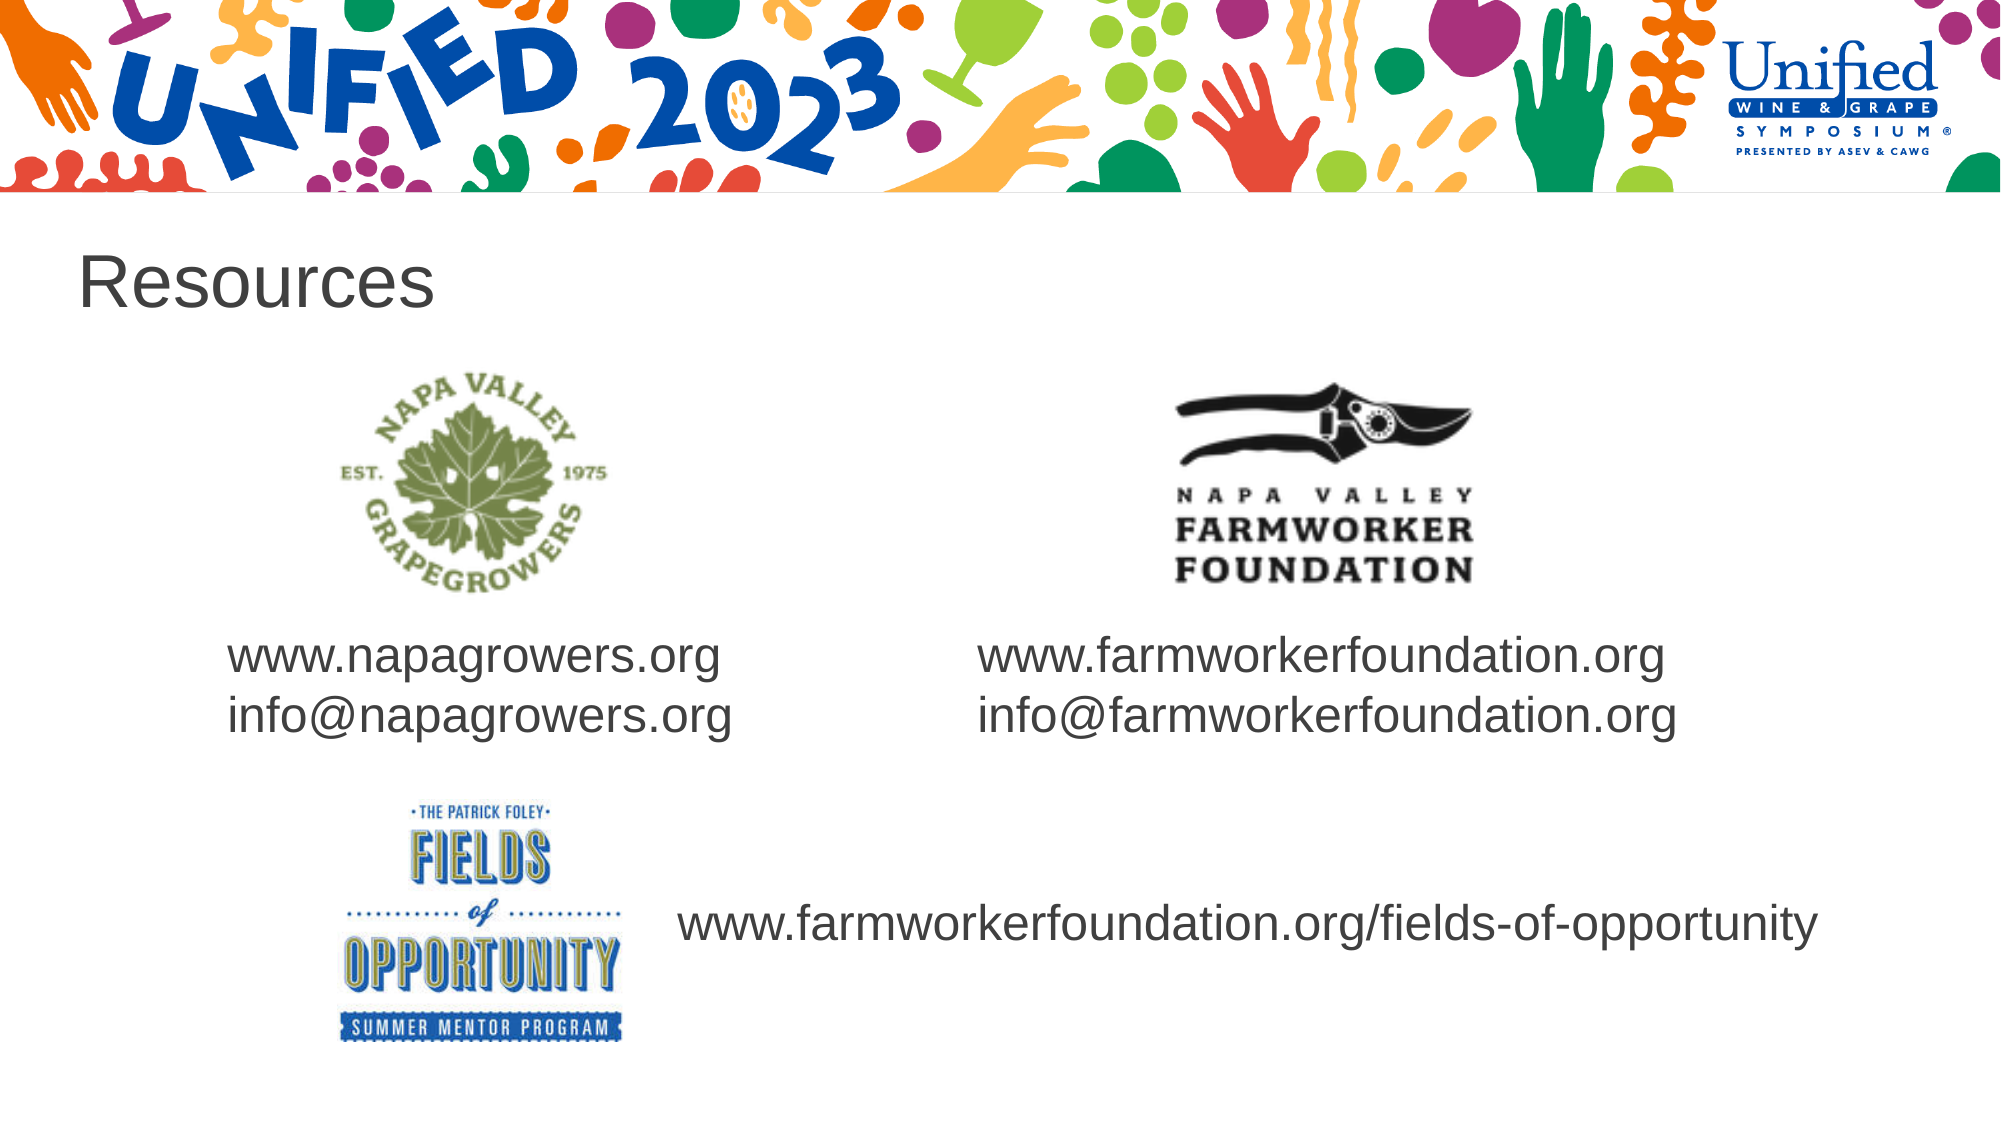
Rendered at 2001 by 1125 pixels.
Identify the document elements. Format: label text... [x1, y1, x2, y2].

text_box Resources www.napagrowers.org www.farmworkerfoundation.org info@napagrowers.org info@farmworkerfoundation.org www.farmworkerfoundation.org/fields-of-opportunity [62, 224, 1850, 1080]
picture [0, 0, 2001, 1125]
